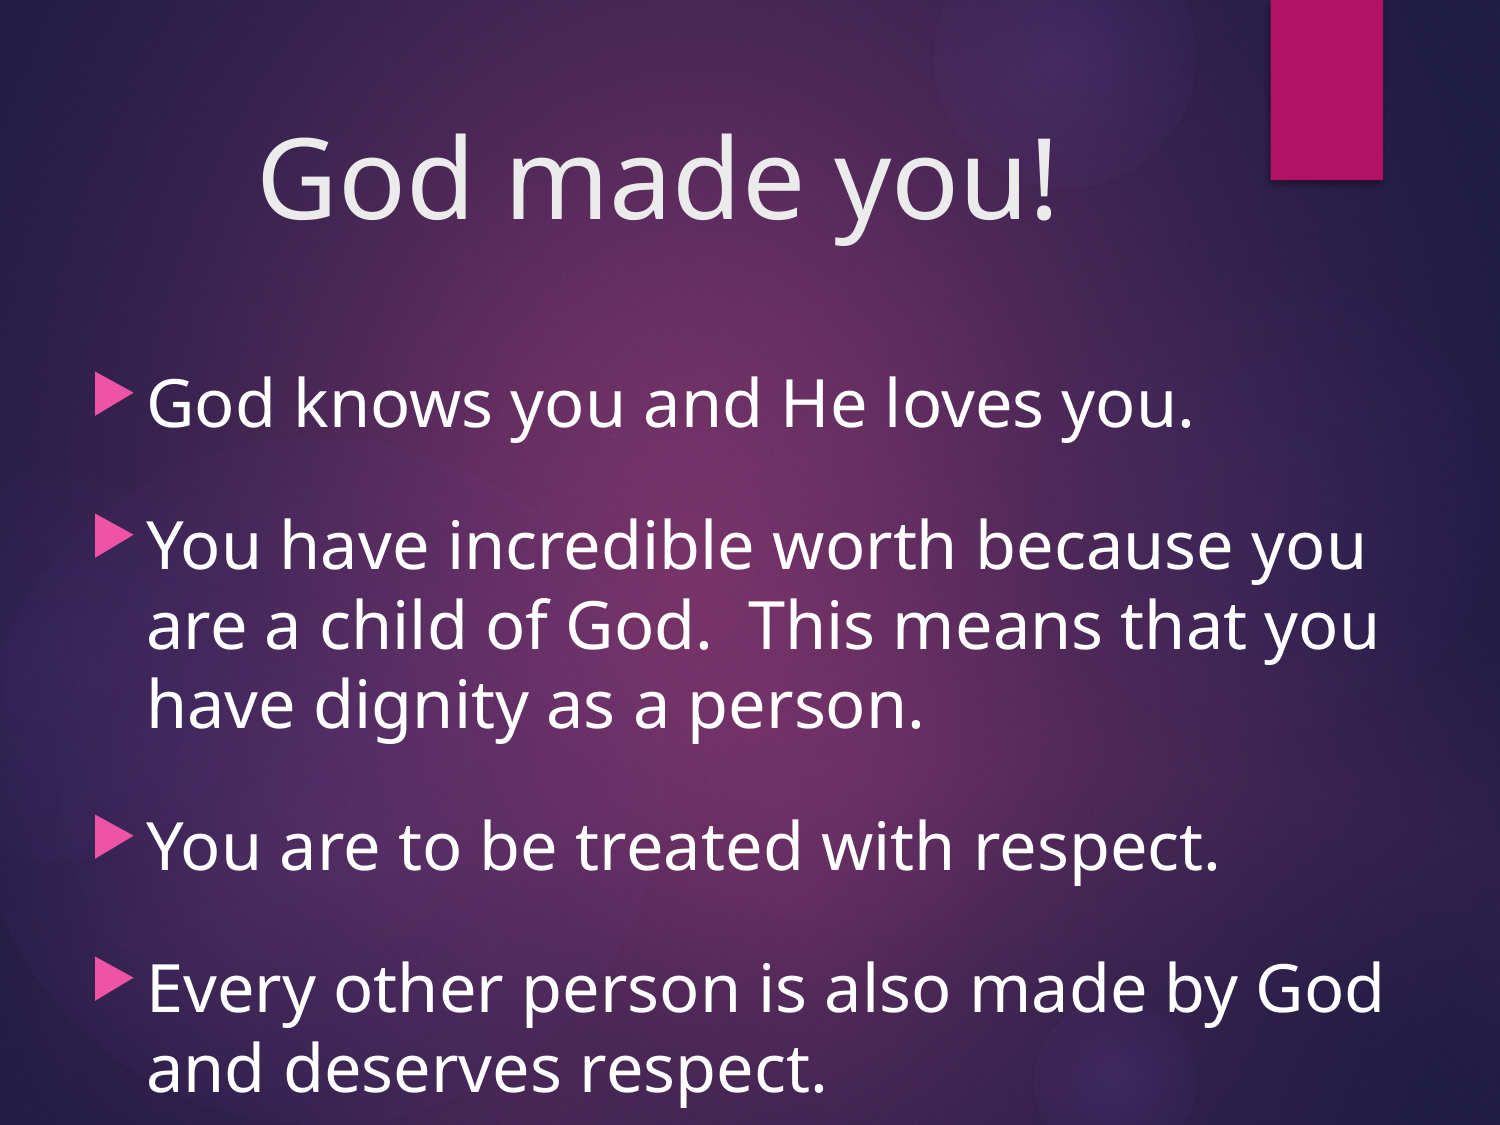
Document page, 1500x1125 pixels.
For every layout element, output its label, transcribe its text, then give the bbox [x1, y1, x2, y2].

title God made you! [79, 99, 1237, 262]
list God knows you and He loves you. You have incredible worth because you are a child of God. This means that you have dignity as a person. You are to be treated with respect. Every other person is also made by God and deserves respect. [75, 262, 1425, 1088]
